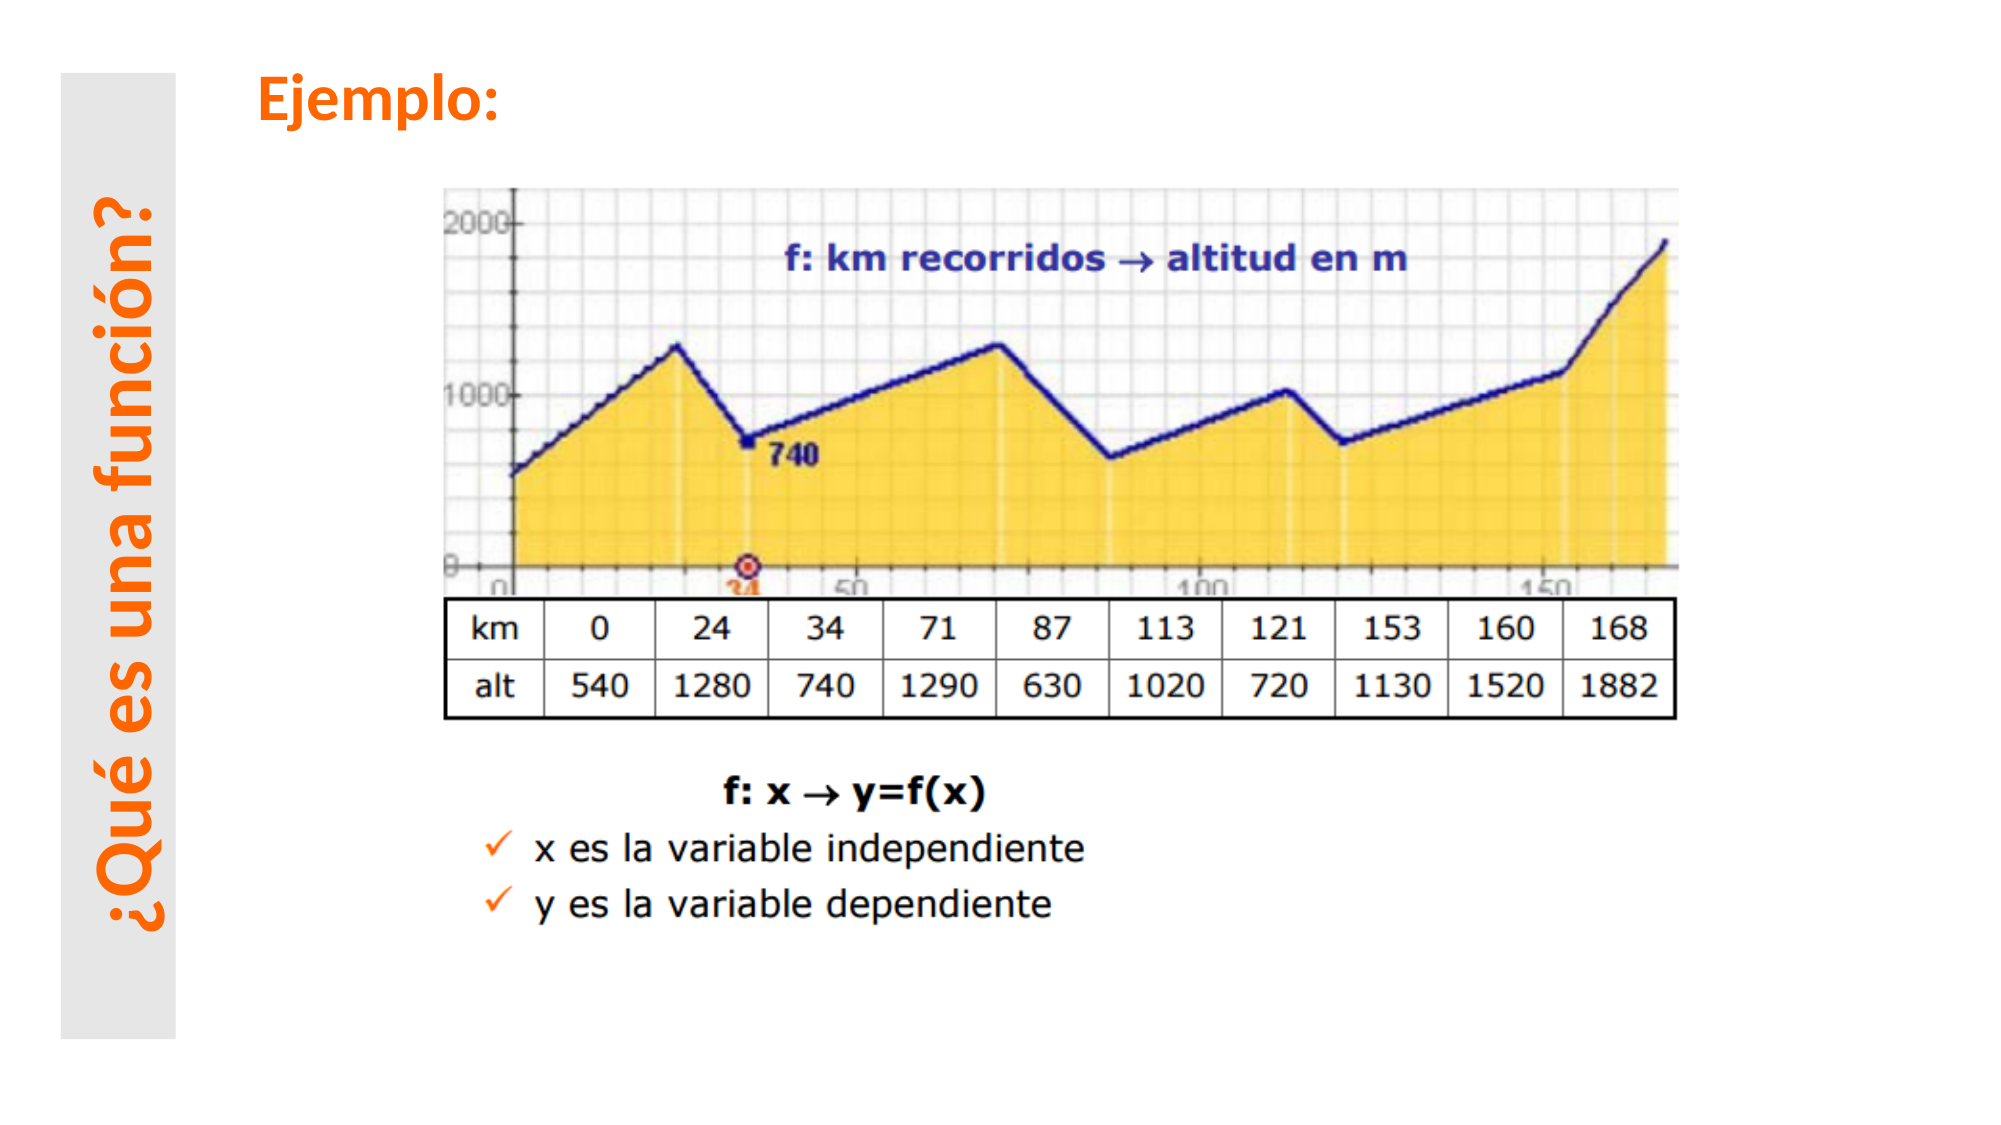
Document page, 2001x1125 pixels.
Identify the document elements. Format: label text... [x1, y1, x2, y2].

text_box ¿Qué es una función? [60, 72, 176, 1040]
picture [423, 177, 1686, 729]
picture [481, 763, 1110, 930]
text_box Ejemplo: [242, 46, 517, 142]
